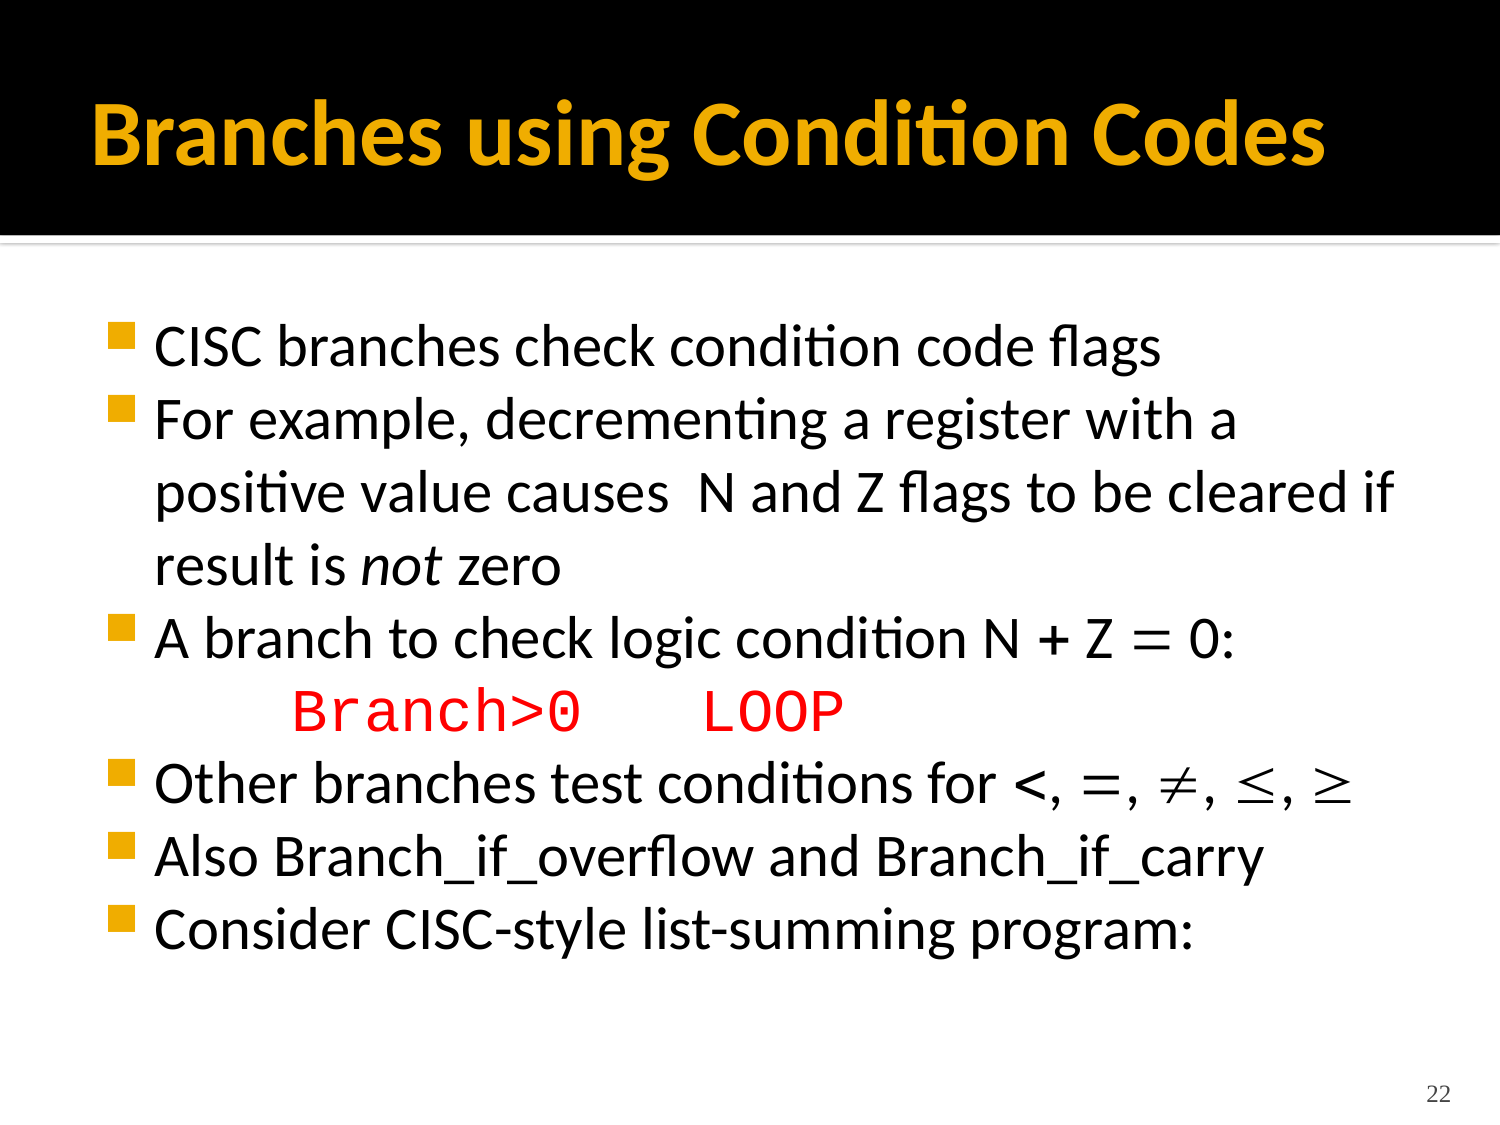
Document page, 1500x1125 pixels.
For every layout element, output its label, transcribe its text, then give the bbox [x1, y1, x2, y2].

title Branches using Condition Codes [75, 25, 1425, 231]
slide_number 22 [1345, 1062, 1467, 1108]
list CISC branches check condition code flags For example, decrementing a register with a positive value causes N and Z flags to be cleared if result is not zero A branch to check logic condition N  Z  0: Branch>0 LOOP Other branches test conditions for , , , ,  Also Branch_if_overflow and Branch_if_carry Consider CISC-style list-summing program: [75, 291, 1425, 1050]
